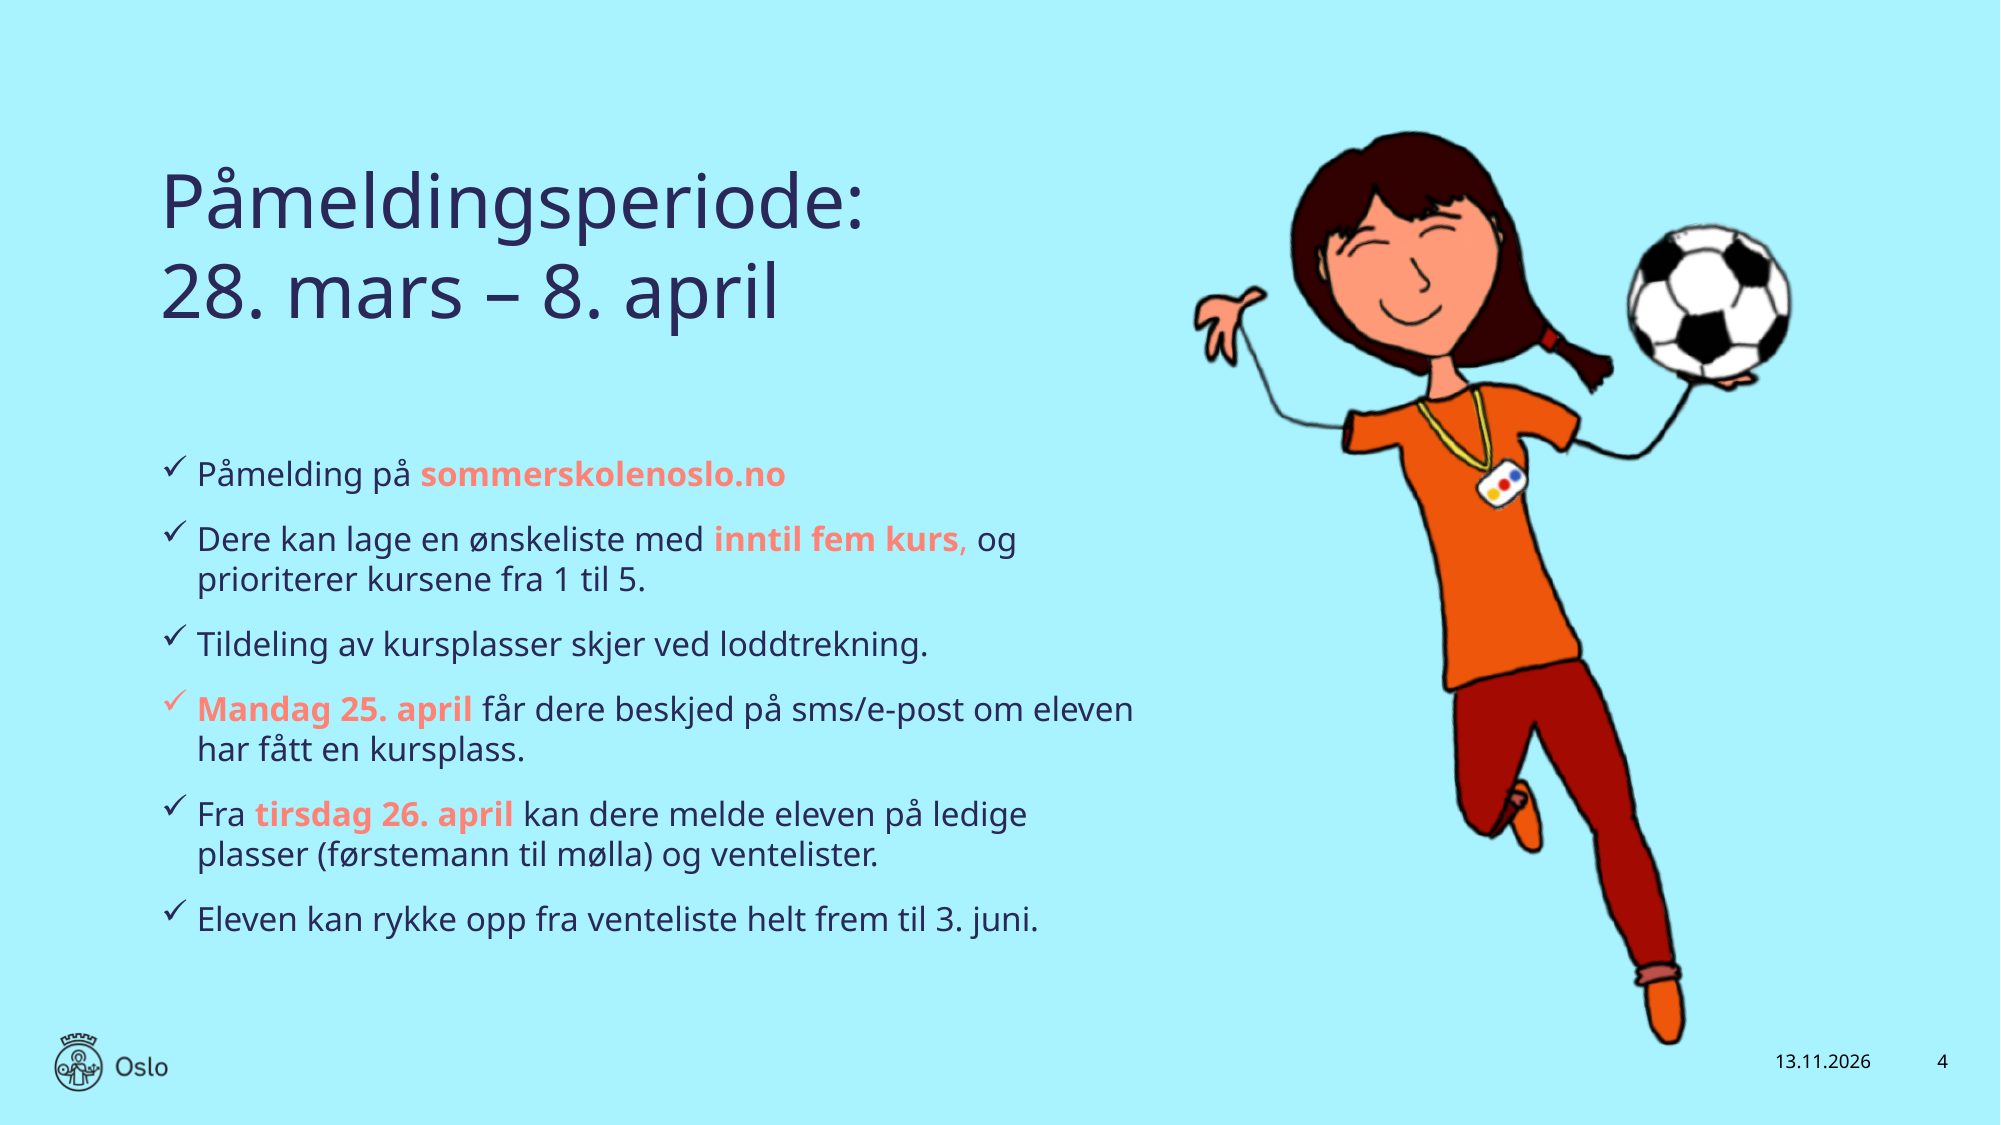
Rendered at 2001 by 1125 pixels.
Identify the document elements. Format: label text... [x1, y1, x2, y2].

list Påmelding på sommerskolenoslo.no Dere kan lage en ønskeliste med inntil fem kurs, og prioriterer kursene fra 1 til 5. Tildeling av kursplasser skjer ved loddtrekning. Mandag 25. april får dere beskjed på sms/e-post om eleven har fått en kursplass. Fra tirsdag 26. april kan dere melde eleven på ledige plasser (førstemann til mølla) og ventelister. Eleven kan rykke opp fra venteliste helt frem til 3. juni. [161, 388, 1198, 1019]
slide_number 4 [1885, 1032, 2000, 1093]
picture [54, 1032, 168, 1092]
picture [1160, 50, 1948, 1125]
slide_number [1666, 1032, 1885, 1093]
title Påmeldingsperiode: 28. mars – 8. april [160, 153, 1005, 369]
